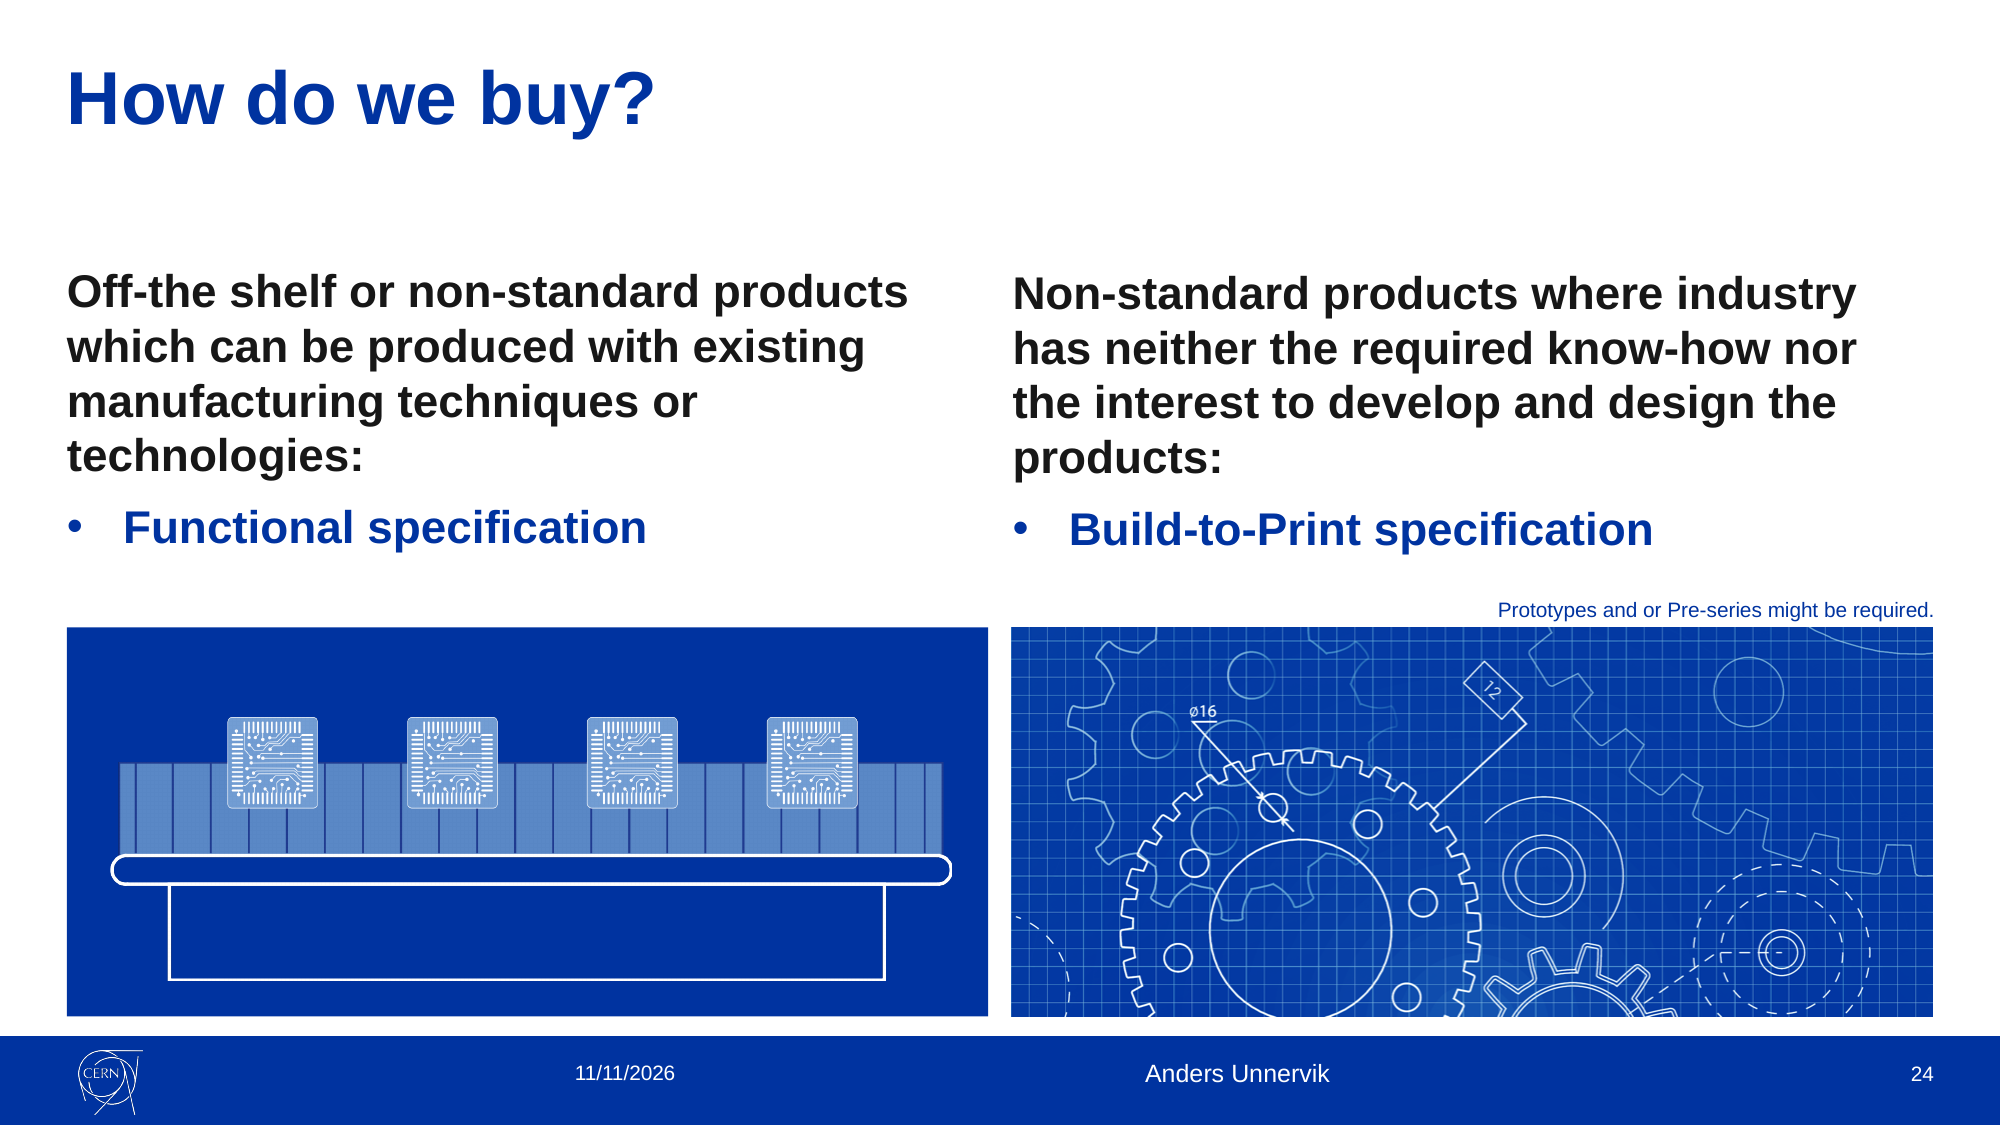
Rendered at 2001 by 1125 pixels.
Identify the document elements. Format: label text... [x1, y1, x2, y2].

footer Anders Unnervik [698, 1042, 1777, 1103]
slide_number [571, 1041, 676, 1102]
picture [1010, 627, 1933, 1017]
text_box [66, 627, 989, 1017]
slide_number 24 [1822, 1042, 1934, 1103]
list Non-standard products where industry has neither the required know-how nor the interest to develop and design the products: Build-to-Print specification [1012, 263, 1934, 544]
list Off-the shelf or non-standard products which can be produced with existing manufacturing techniques or technologies: Functional specification [66, 261, 989, 544]
title How do we buy? [66, 59, 1934, 238]
text_box Prototypes and or Pre-series might be required. [1497, 596, 1939, 667]
